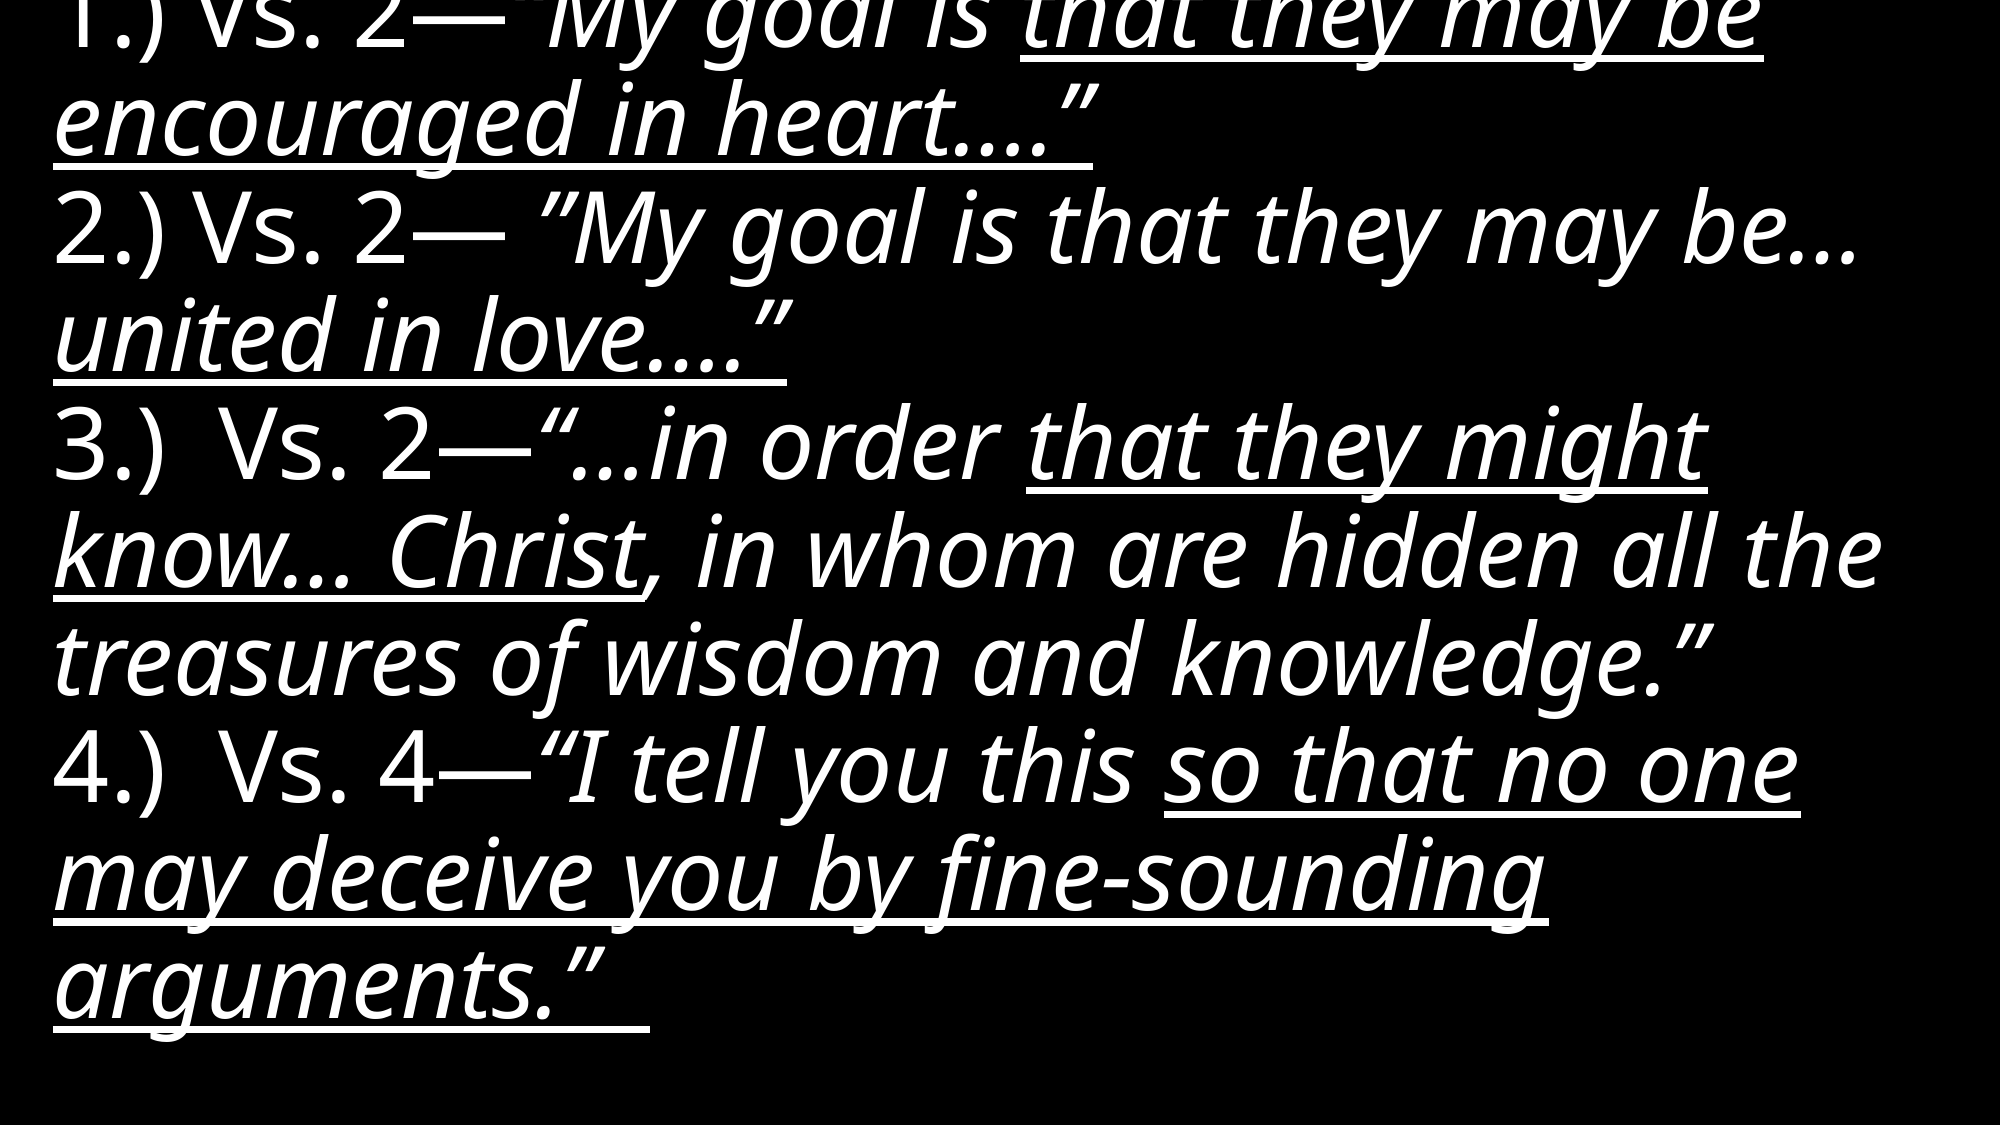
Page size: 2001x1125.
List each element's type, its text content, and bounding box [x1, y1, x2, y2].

title 1.) Vs. 2—“My goal is that they may be encouraged in heart….” 2.) Vs. 2— ”My goal is that they may be…united in love….” 3.) Vs. 2—“…in order that they might know… Christ, in whom are hidden all the treasures of wisdom and knowledge.” 4.) Vs. 4—“I tell you this so that no one may deceive you by fine-sounding arguments.” [37, 92, 1990, 1048]
